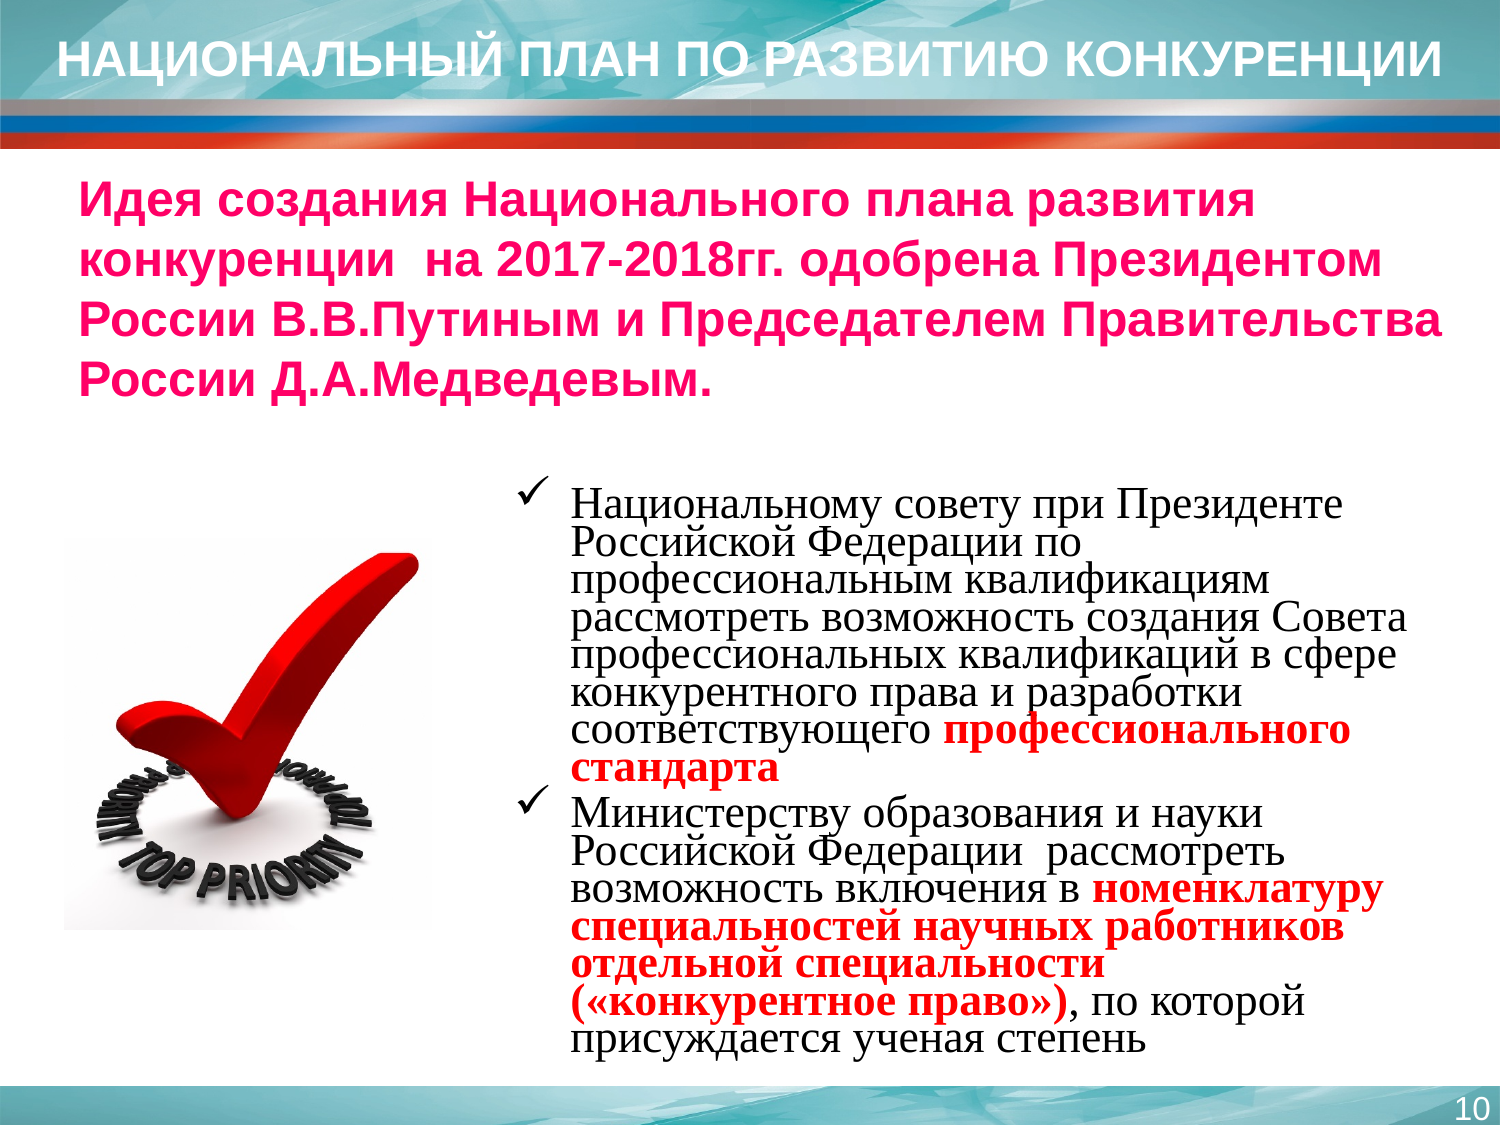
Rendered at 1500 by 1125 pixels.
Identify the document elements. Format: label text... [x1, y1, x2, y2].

list Национальному совету при Президенте Российской Федерации по профессиональным квалификациям рассмотреть возможность создания Совета профессиональных квалификаций в сфере конкурентного права и разработки соответствующего профессионального стандарта Министерству образования и науки Российской Федерации рассмотреть возможность включения в номенклатуру специальностей научных работников отдельной специальности («конкурентное право»), по которой присуждается ученая степень [442, 482, 1447, 1080]
picture [64, 538, 432, 930]
picture [0, 1086, 1155, 1125]
slide_number 10 [1155, 1079, 1500, 1125]
text_box Идея создания Национального плана развития конкуренции на 2017-2018гг. одобрена Президентом России В.В.Путиным и Председателем Правительства России Д.А.Медведевым. [63, 158, 1481, 421]
picture [0, 113, 1500, 149]
text_box НАЦИОНАЛЬНЫЙ ПЛАН ПО РАЗВИТИЮ КОНКУРЕНЦИИ [0, 0, 1500, 113]
